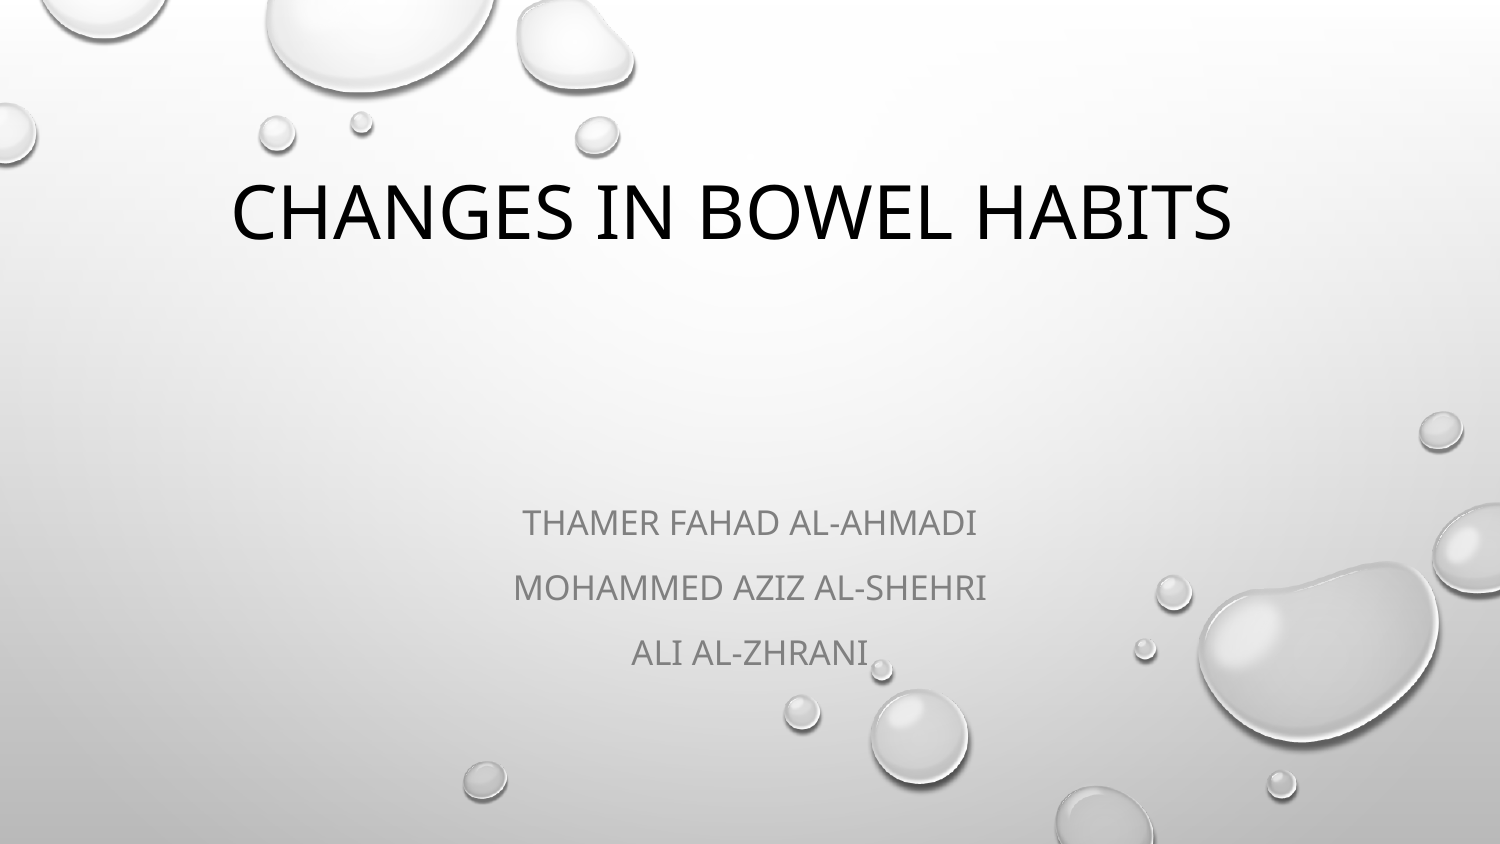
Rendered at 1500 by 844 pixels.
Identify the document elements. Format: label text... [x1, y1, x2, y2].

picture [0, 0, 1500, 844]
title Changes in bowel habits [215, 160, 1285, 469]
subtitle Thamer Fahad Al-Ahmadi Mohammed aziz Al-shehri Ali al-zhrani [215, 478, 1285, 647]
